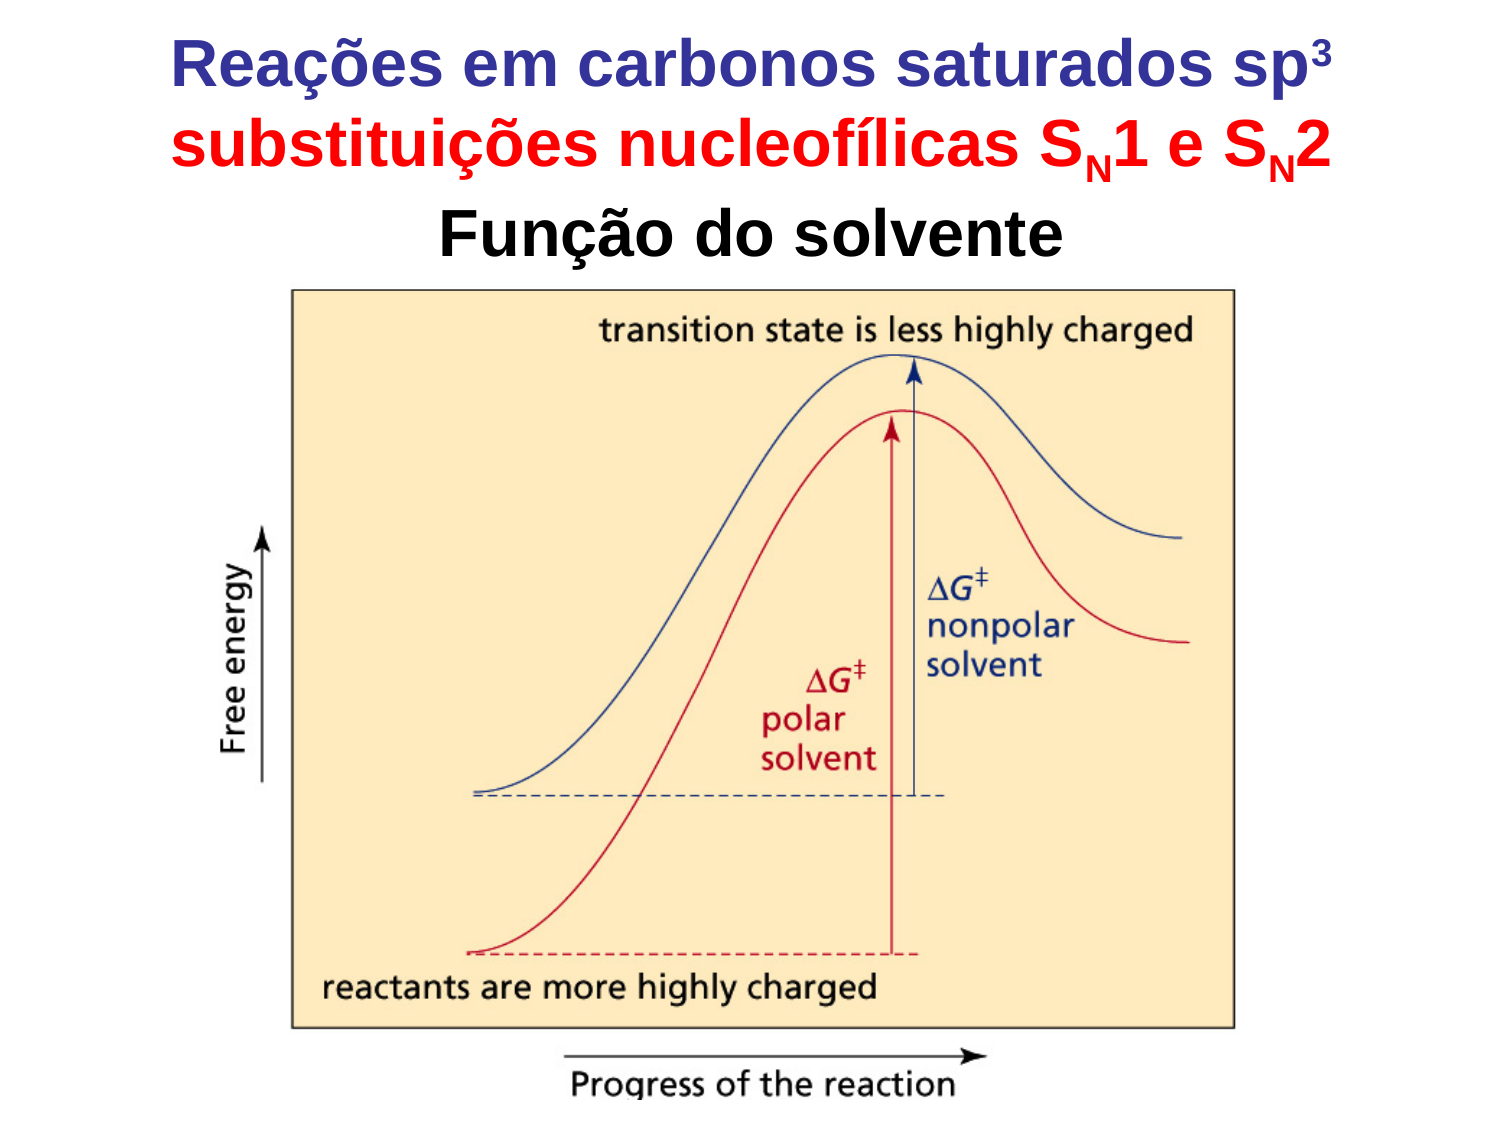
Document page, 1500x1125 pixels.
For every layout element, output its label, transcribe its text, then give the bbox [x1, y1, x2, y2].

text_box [206, 278, 1247, 1100]
text_box Reações em carbonos saturados sp3 substituições nucleofílicas SN1 e SN2 Função do solvente [112, 90, 1391, 278]
